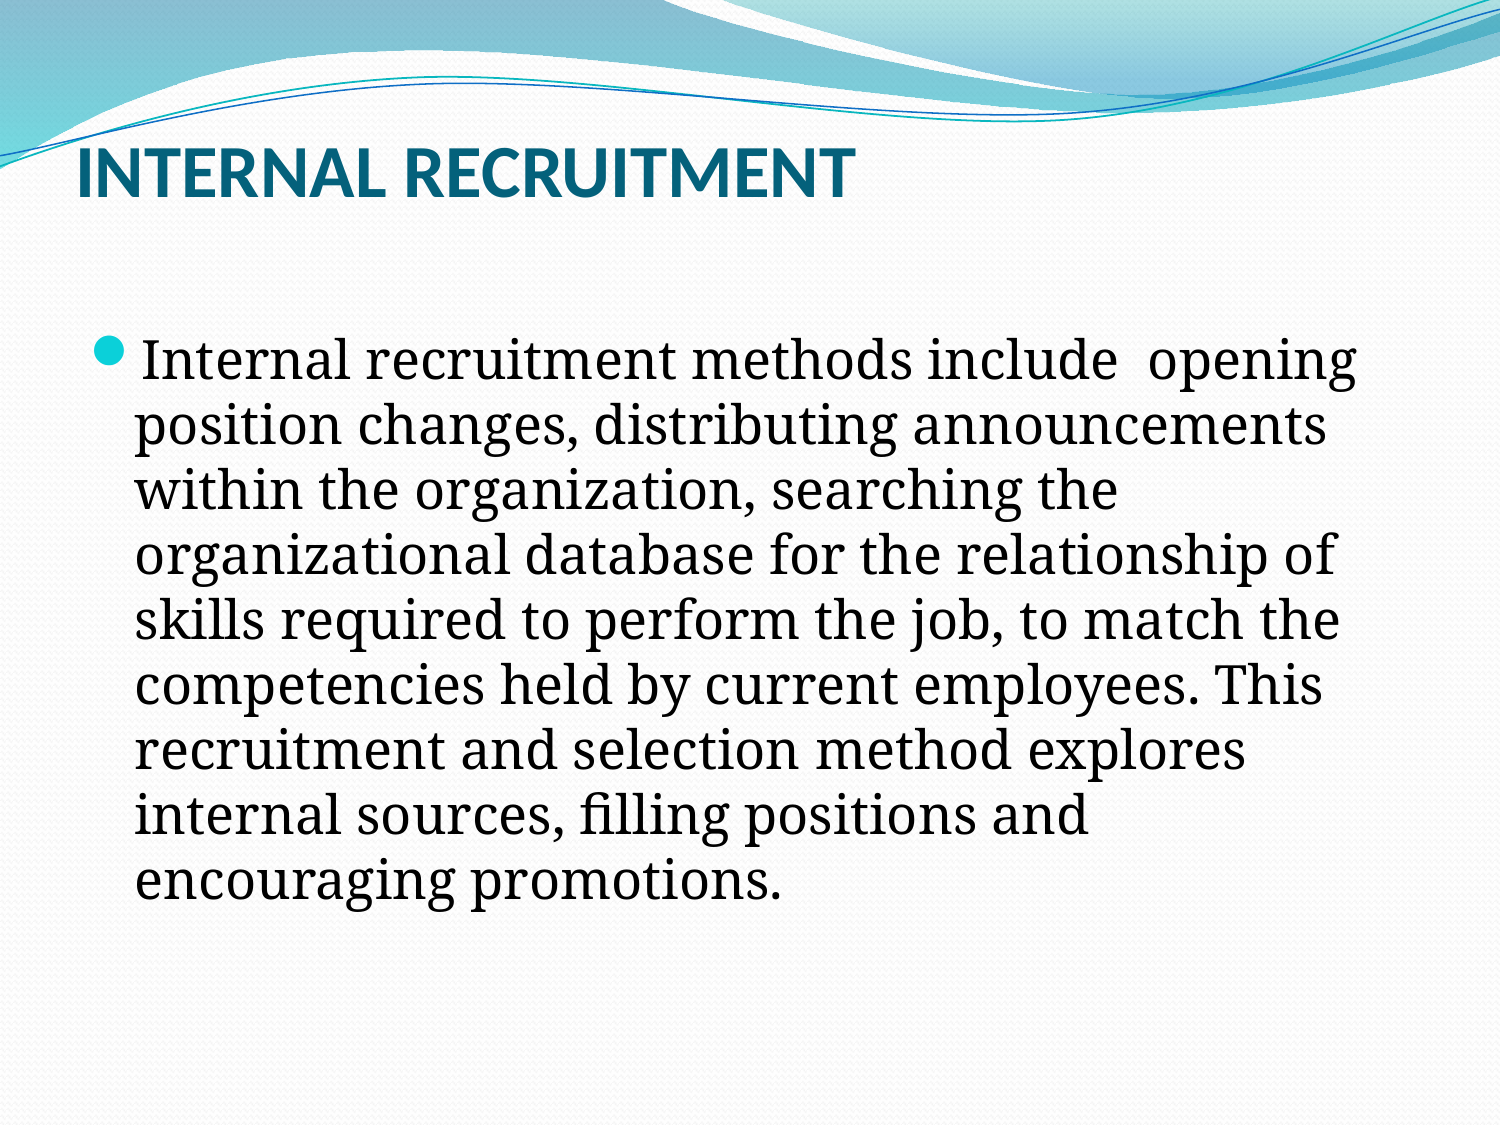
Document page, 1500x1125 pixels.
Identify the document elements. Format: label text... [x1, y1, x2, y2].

list Internal recruitment methods include opening position changes, distributing announcements within the organization, searching the organizational database for the relationship of skills required to perform the job, to match the competencies held by current employees. This recruitment and selection method explores internal sources, filling positions and encouraging promotions. [75, 317, 1425, 1038]
title INTERNAL RECRUITMENT [75, 115, 1425, 303]
